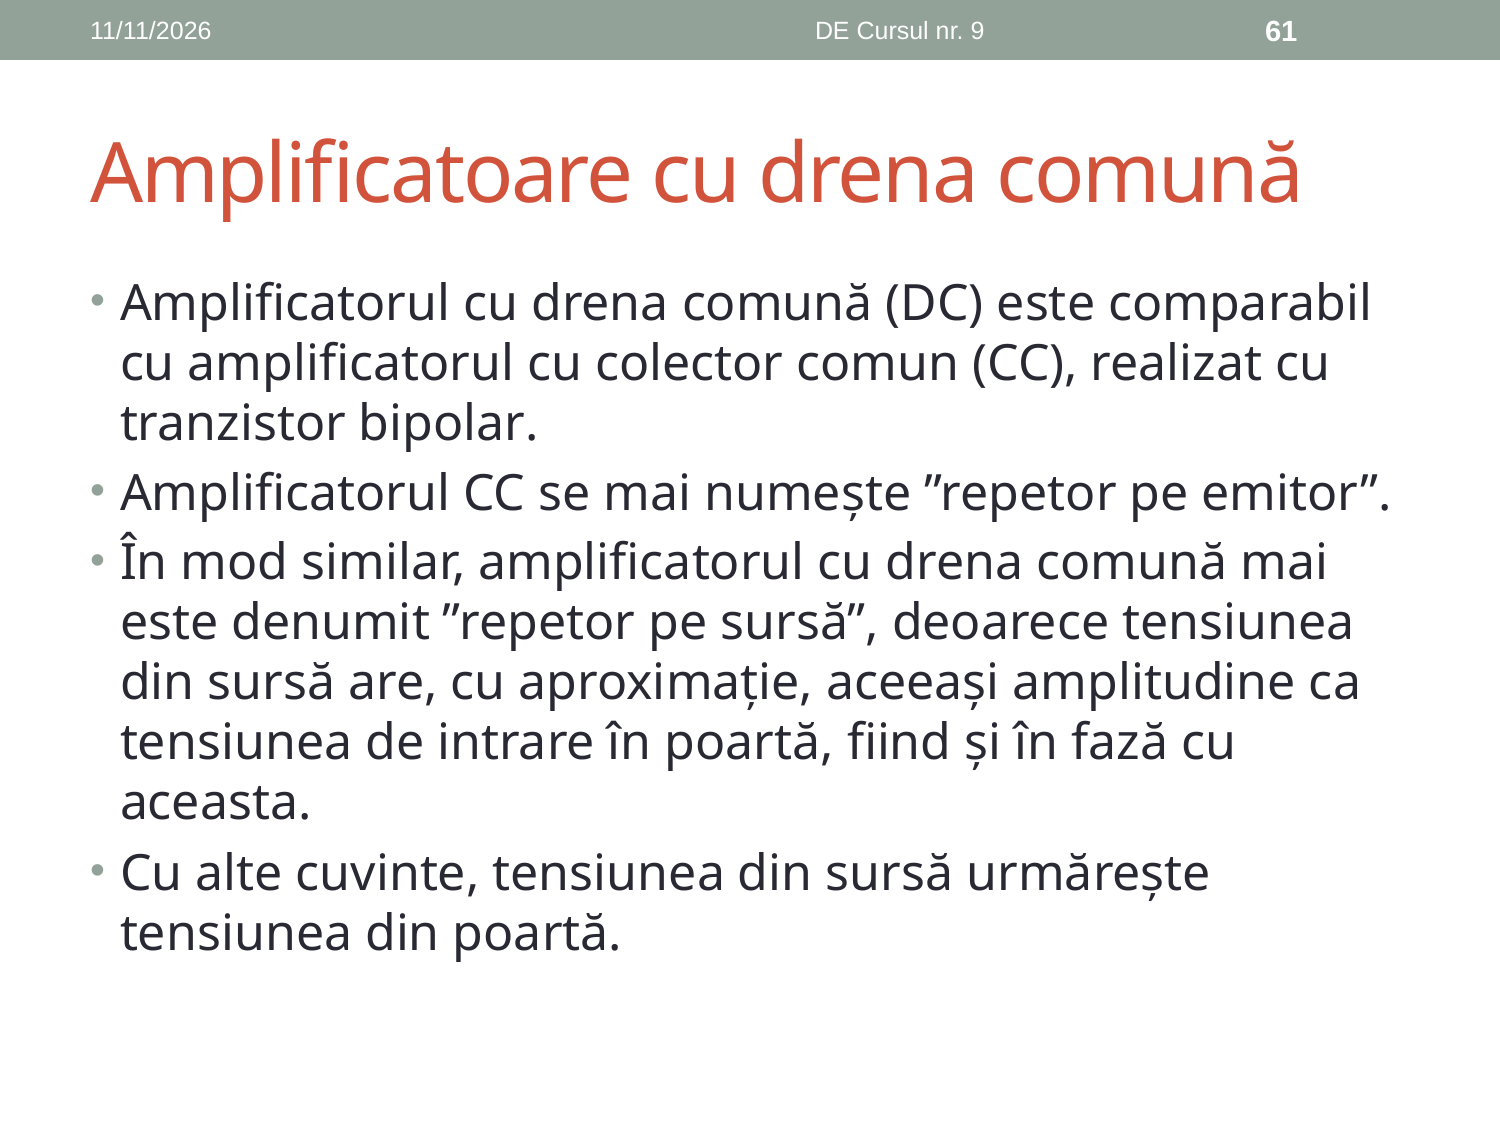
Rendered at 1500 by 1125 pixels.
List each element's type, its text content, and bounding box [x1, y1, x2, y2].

title Amplificatoare cu drena comună [75, 87, 1425, 250]
slide_number 61 [1250, 3, 1425, 57]
footer DE Cursul nr. 9 [562, 3, 1238, 57]
list Amplificatorul cu drena comună (DC) este comparabil cu amplificatorul cu colector comun (CC), realizat cu tranzistor bipolar. Amplificatorul CC se mai numește ”repetor pe emitor”. În mod similar, amplificatorul cu drena comună mai este denumit ”repetor pe sursă”, deoarece tensiunea din sursă are, cu aproximație, aceeași amplitudine ca tensiunea de intrare în poartă, fiind și în fază cu aceasta. Cu alte cuvinte, tensiunea din sursă urmărește tensiunea din poartă. [75, 262, 1425, 1063]
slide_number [75, 3, 550, 57]
